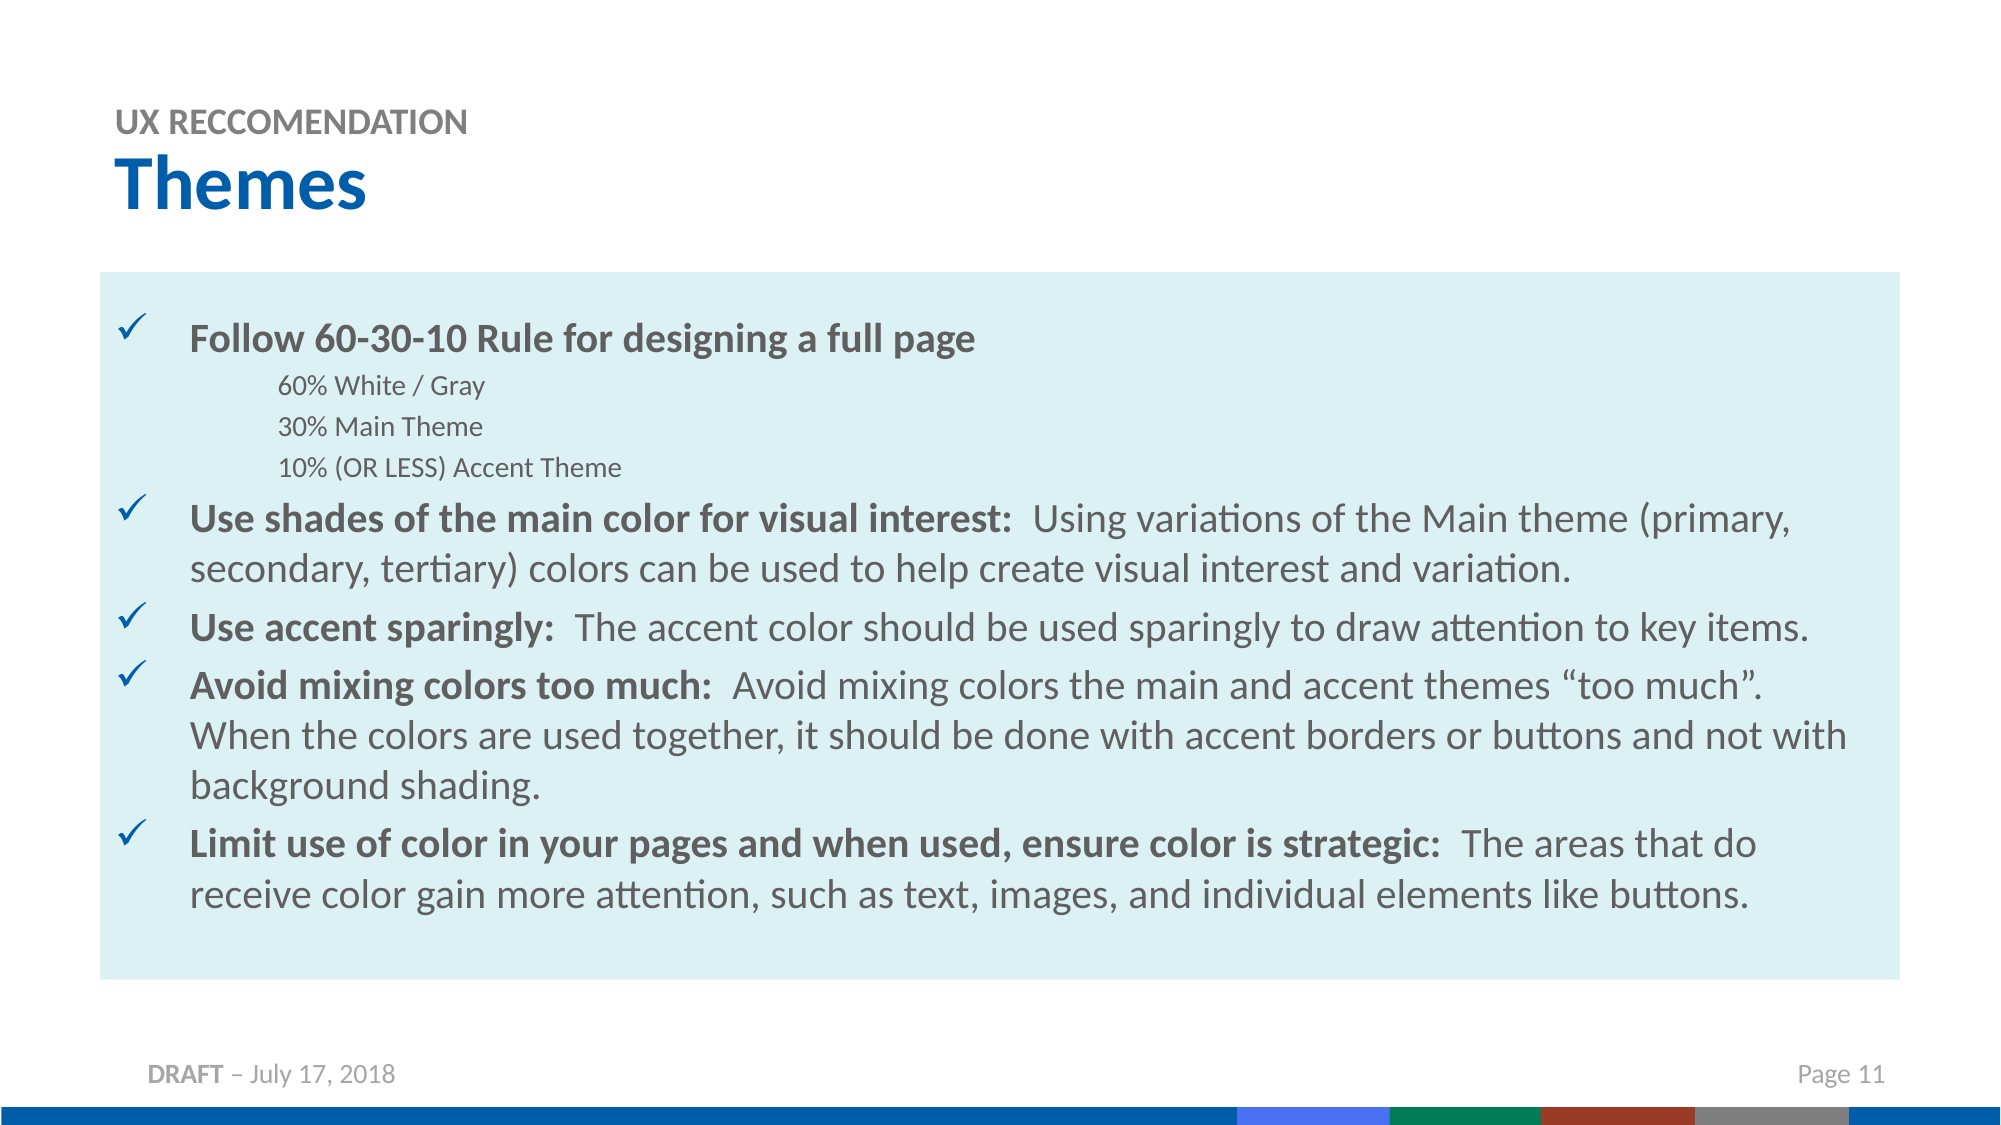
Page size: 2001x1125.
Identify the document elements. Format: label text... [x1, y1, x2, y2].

picture [1, 1097, 2001, 1125]
list Follow 60-30-10 Rule for designing a full page 60% White / Gray 30% Main Theme 10% (OR LESS) Accent Theme Use shades of the main color for visual interest: Using variations of the Main theme (primary, secondary, tertiary) colors can be used to help create visual interest and variation. Use accent sparingly: The accent color should be used sparingly to draw attention to key items. Avoid mixing colors too much: Avoid mixing colors the main and accent themes “too much”. When the colors are used together, it should be done with accent borders or buttons and not with background shading. Limit use of color in your pages and when used, ensure color is strategic: The areas that do receive color gain more attention, such as text, images, and individual elements like buttons. [99, 272, 1900, 980]
title UX RECCOMENDATION Themes [99, 45, 1900, 233]
